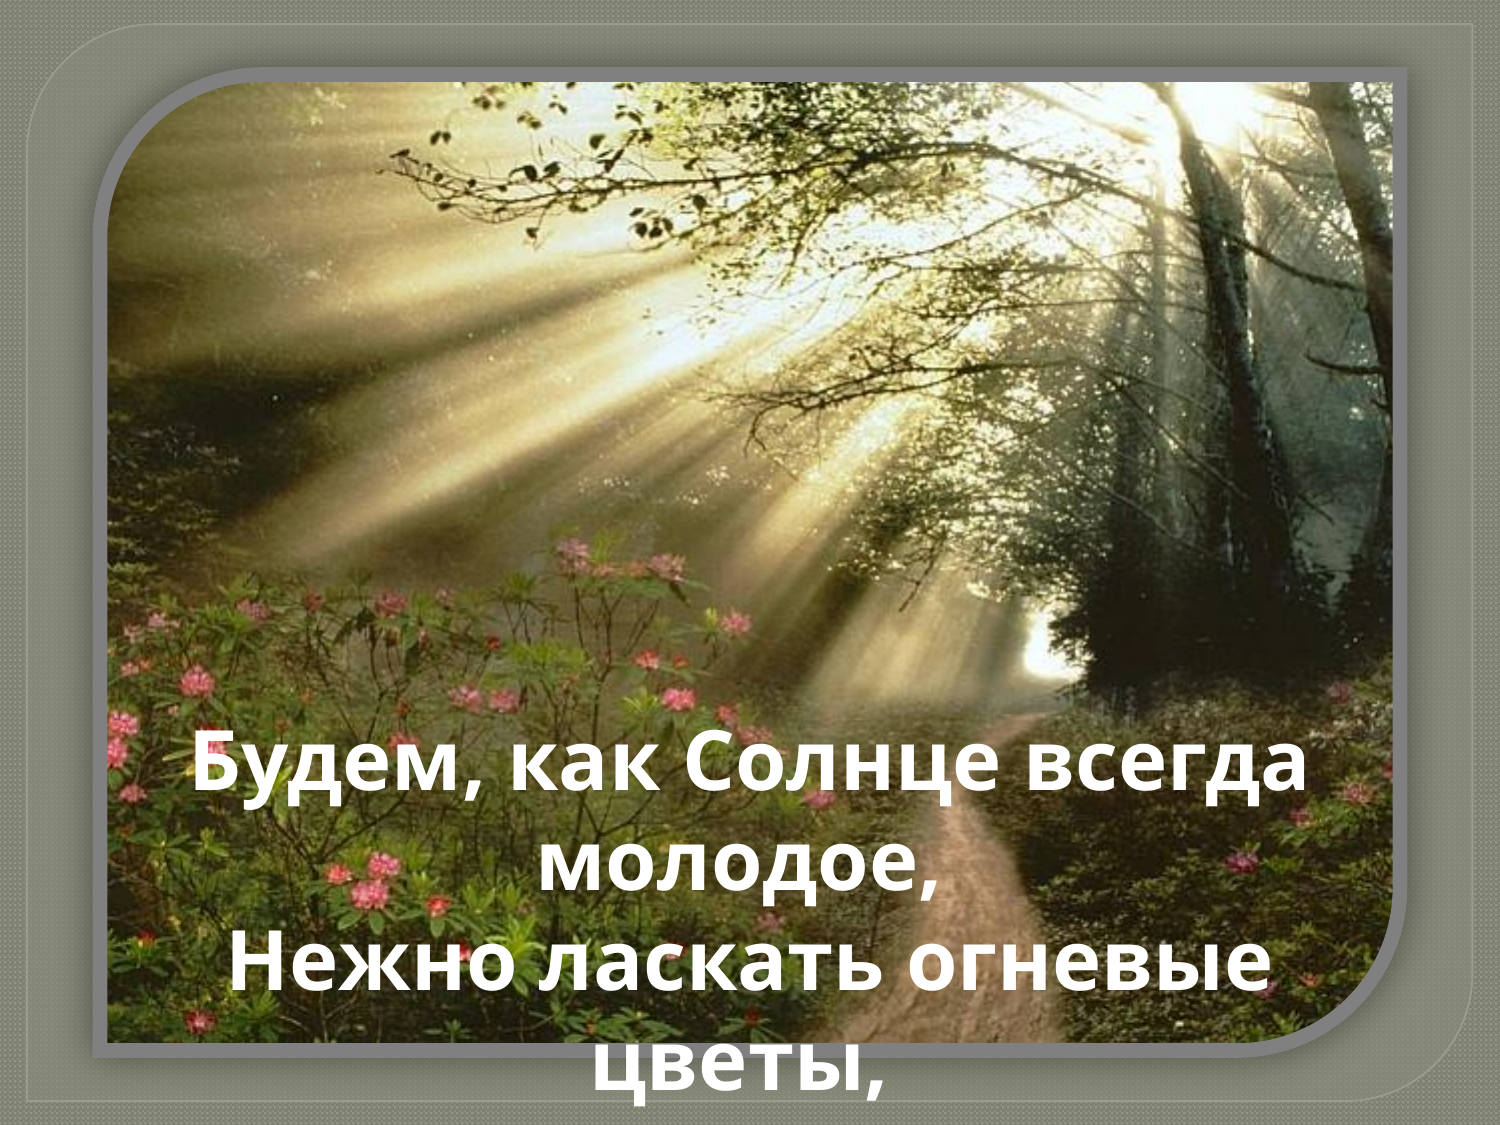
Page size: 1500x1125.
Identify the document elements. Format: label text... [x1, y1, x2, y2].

picture [99, 74, 1401, 1051]
text_box Будем, как Солнце всегда молодое, Нежно ласкать огневые цветы, [87, 699, 1413, 1125]
